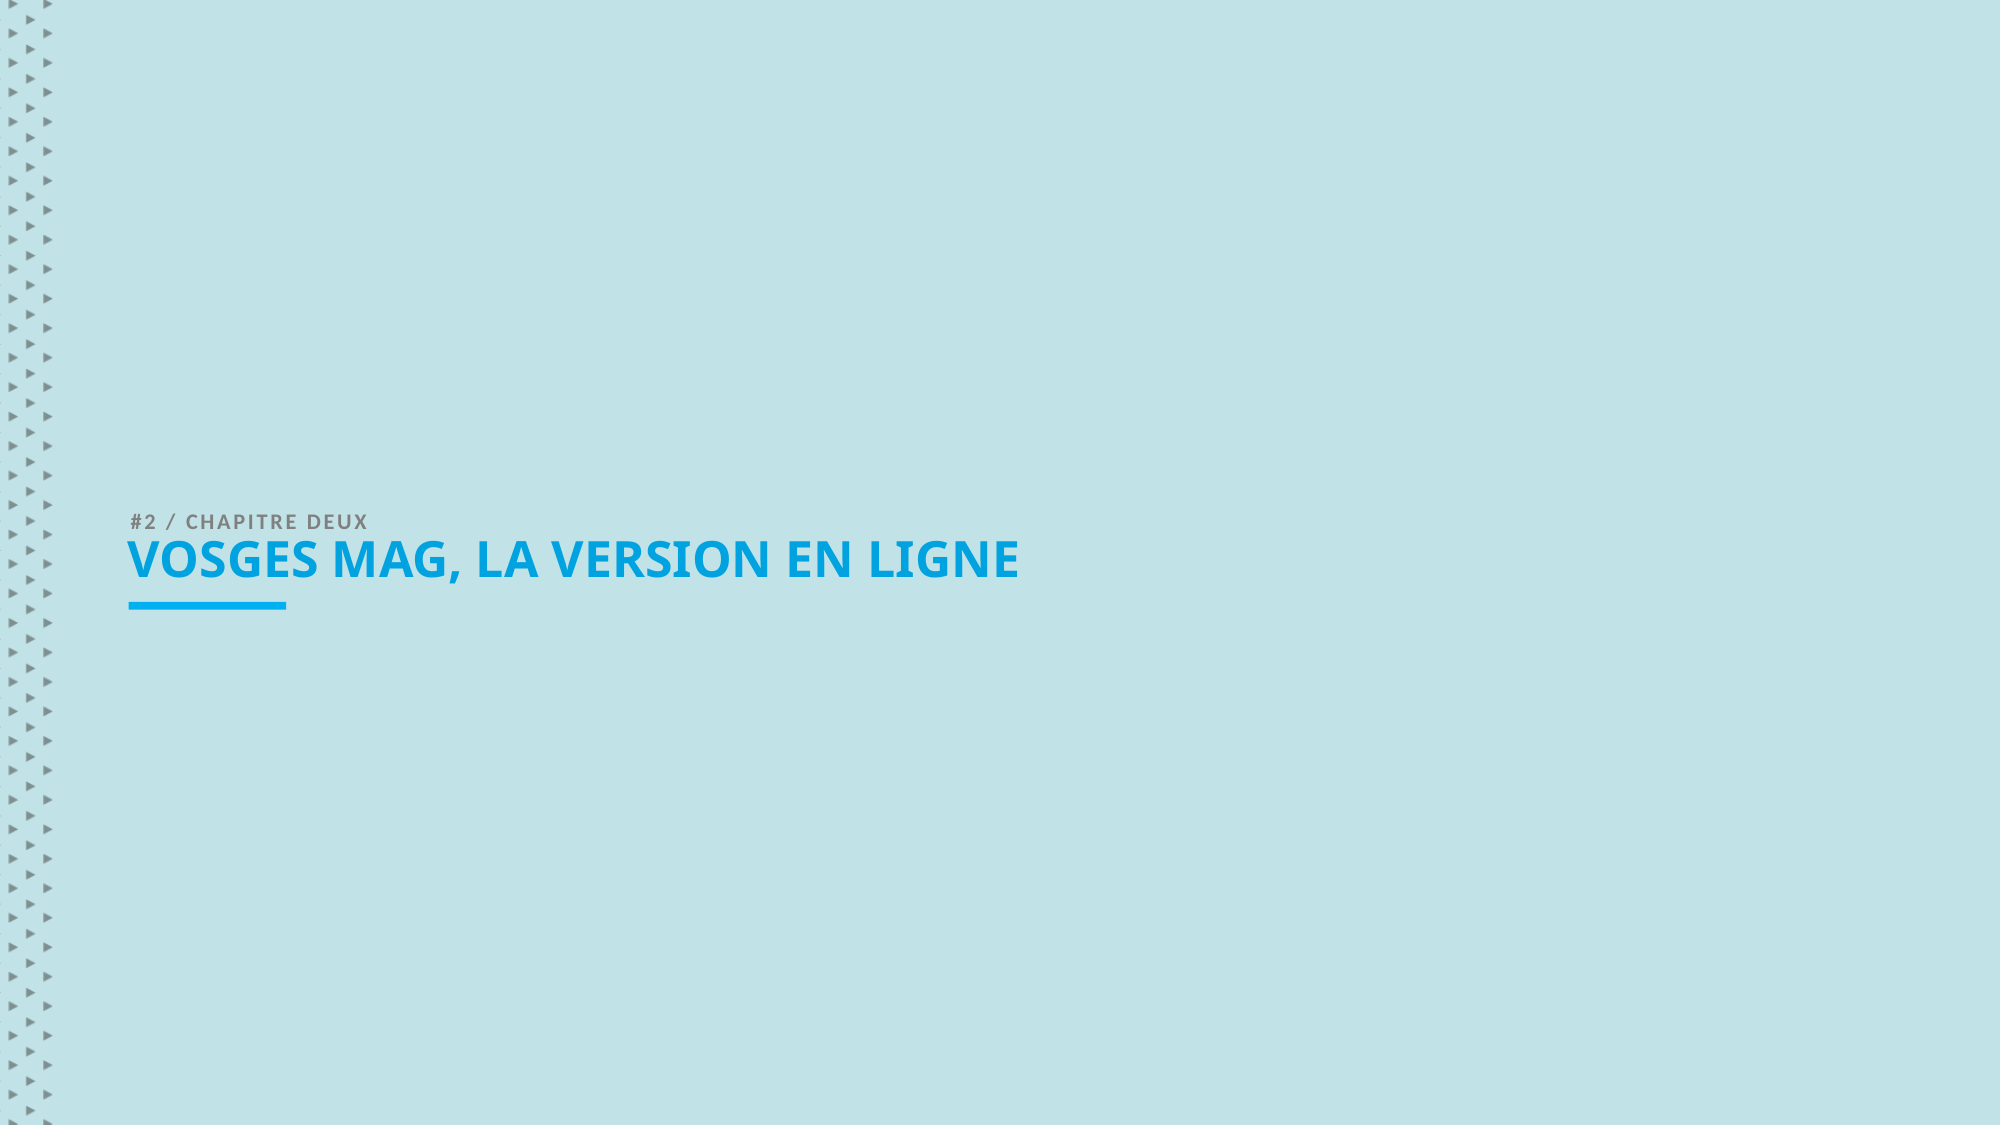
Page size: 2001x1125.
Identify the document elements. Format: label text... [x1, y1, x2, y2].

text_box #2 / CHAPITRE DEUX [115, 499, 383, 531]
picture [0, 0, 77, 1125]
text_box [128, 601, 287, 611]
title VOSGES MAG, LA VERSION EN LIGNE [112, 531, 1439, 592]
